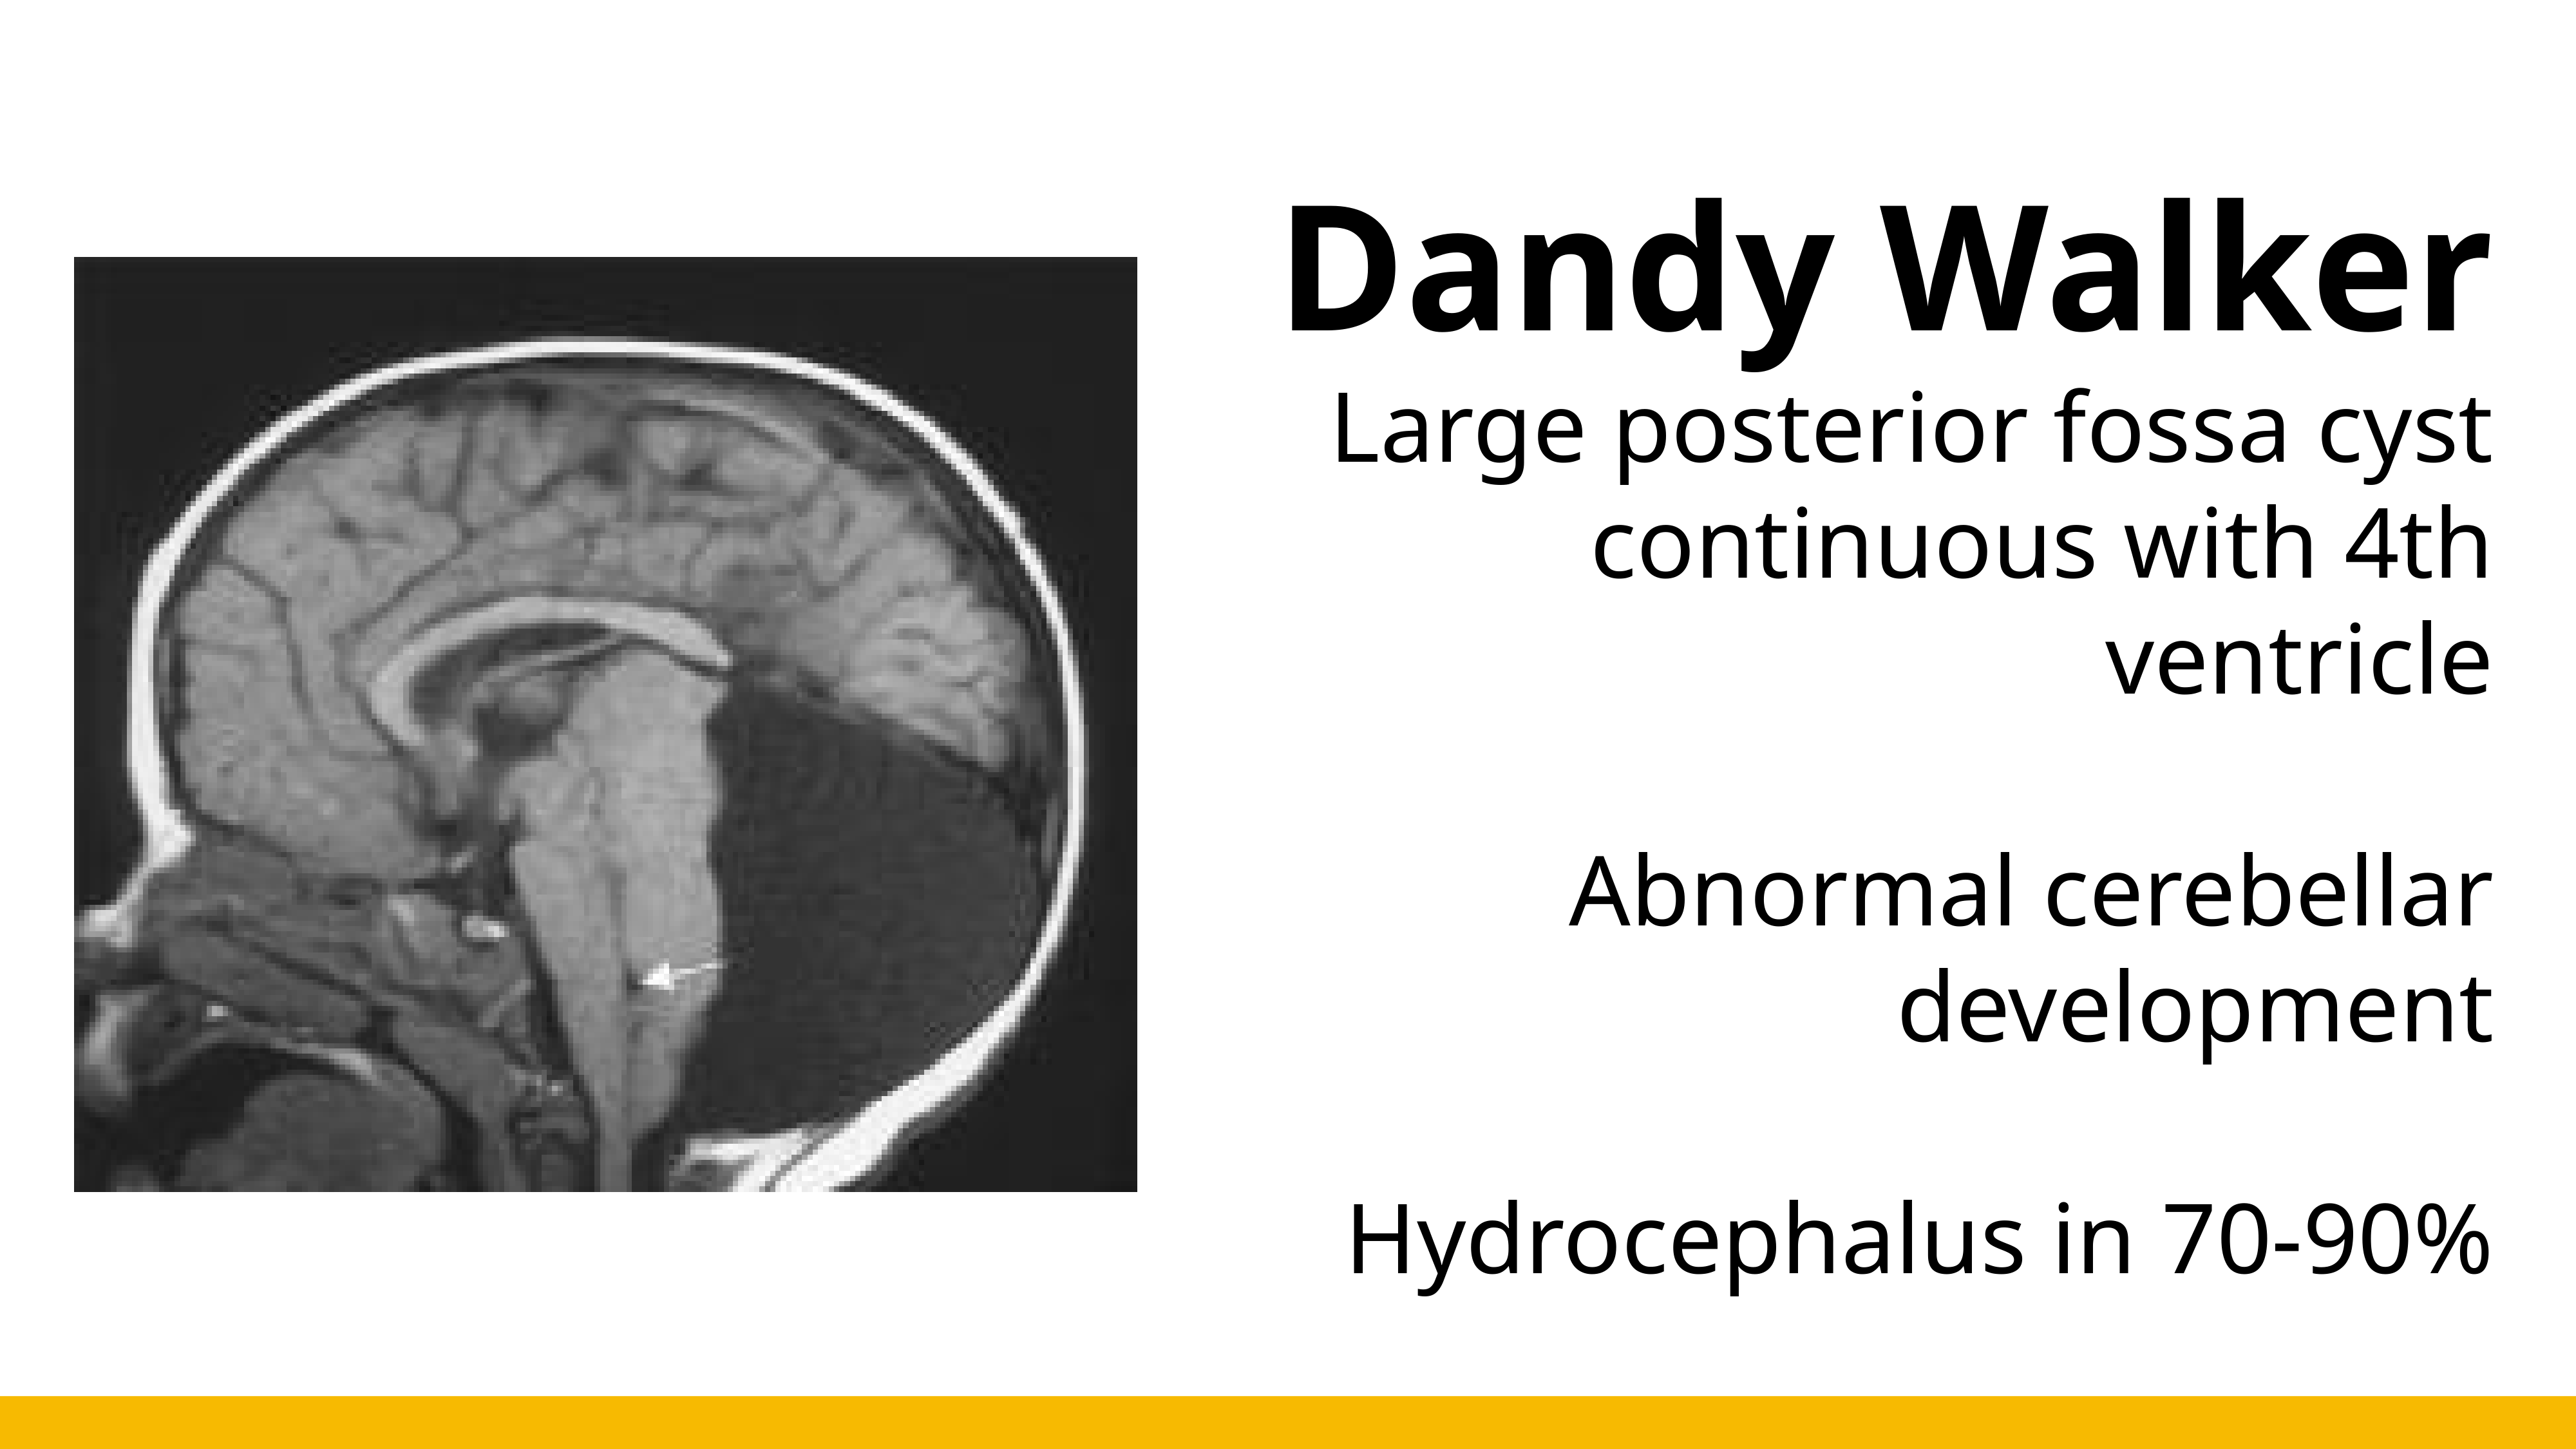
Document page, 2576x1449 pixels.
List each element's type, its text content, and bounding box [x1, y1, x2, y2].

text_box [0, 1396, 2576, 1449]
picture [74, 257, 1137, 1192]
text_box Dandy Walker Large posterior fossa cyst continuous with 4th ventricle Abnormal cerebellar development Hydrocephalus in 70-90% [1179, 151, 2500, 1298]
